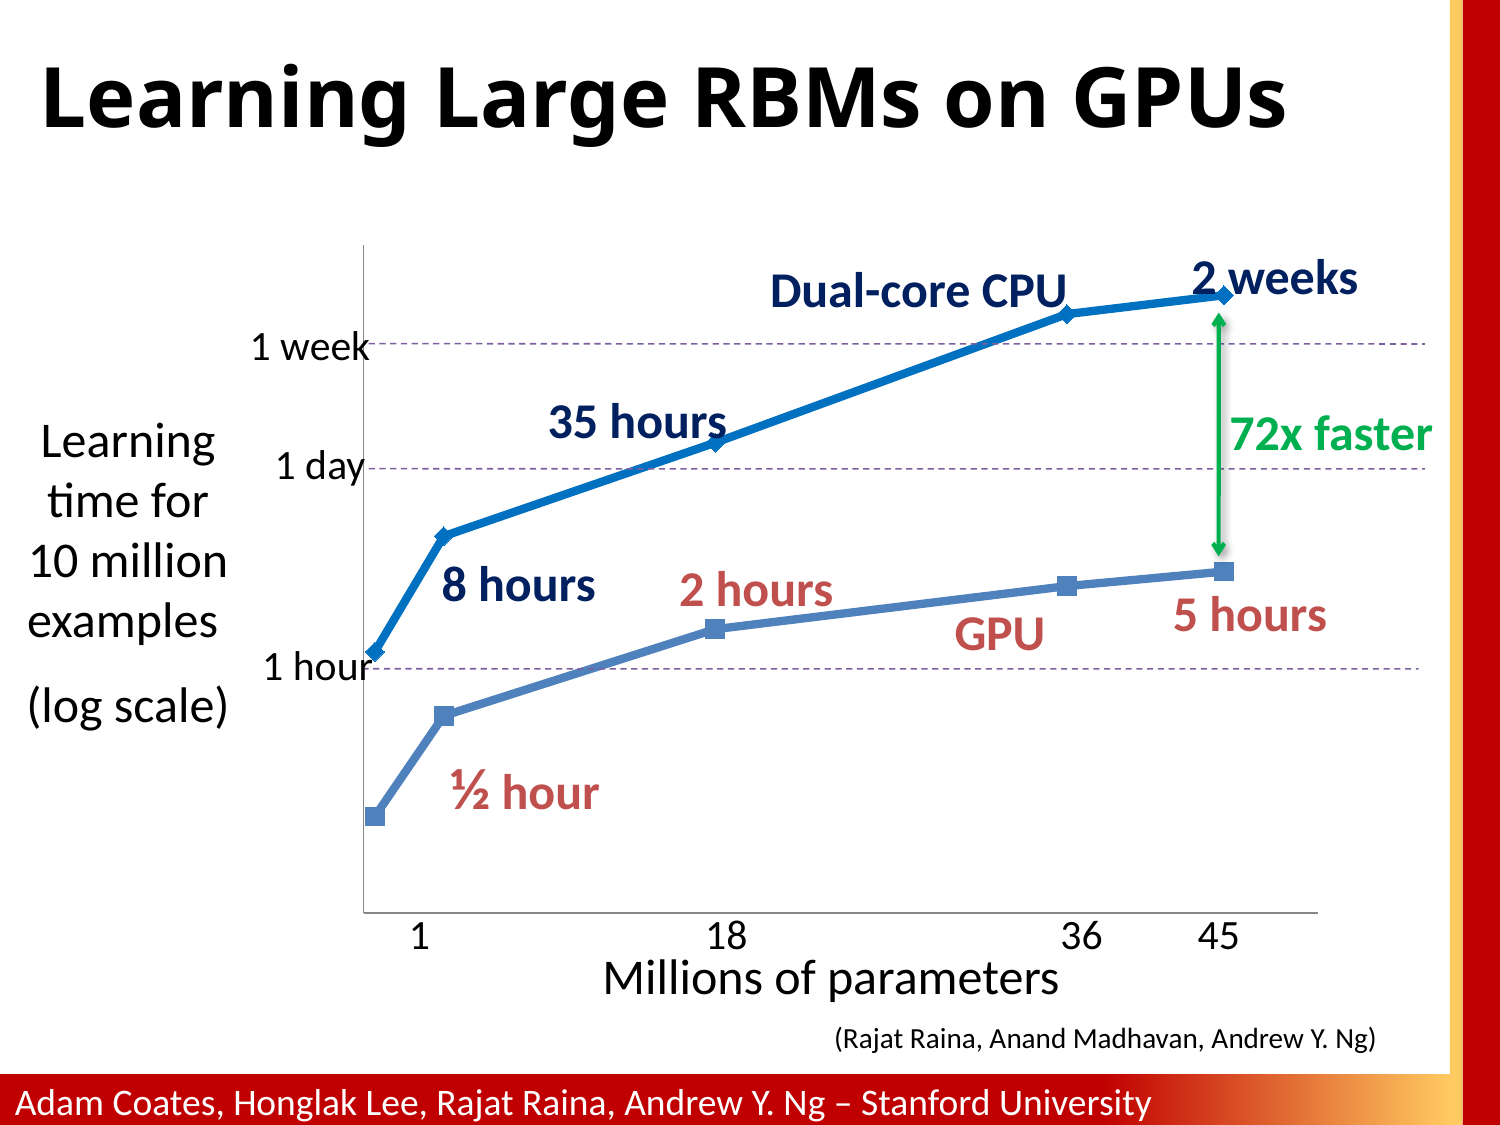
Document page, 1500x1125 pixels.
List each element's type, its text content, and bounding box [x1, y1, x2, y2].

text_box 2 weeks [1341, 237, 1500, 313]
text_box [1410, 1075, 1414, 1125]
text_box 5 hours [1341, 574, 1494, 649]
title Learning Large RBMs on GPUs [24, 0, 1450, 188]
text_box 72x faster [1341, 392, 1500, 468]
text_box 1 hour [218, 631, 338, 696]
text_box Millions of parameters [424, 965, 1238, 1013]
chart [343, 230, 1338, 928]
text_box 1 18 36 45 [356, 900, 1500, 965]
text_box (Rajat Raina, Anand Madhavan, Andrew Y. Ng) [774, 1012, 1437, 1063]
text_box 1 day [231, 430, 338, 496]
text_box Learning time for 10 million examples (log scale) [6, 399, 250, 740]
text_box [131, 887, 1382, 1075]
text_box 1 week [206, 311, 338, 377]
